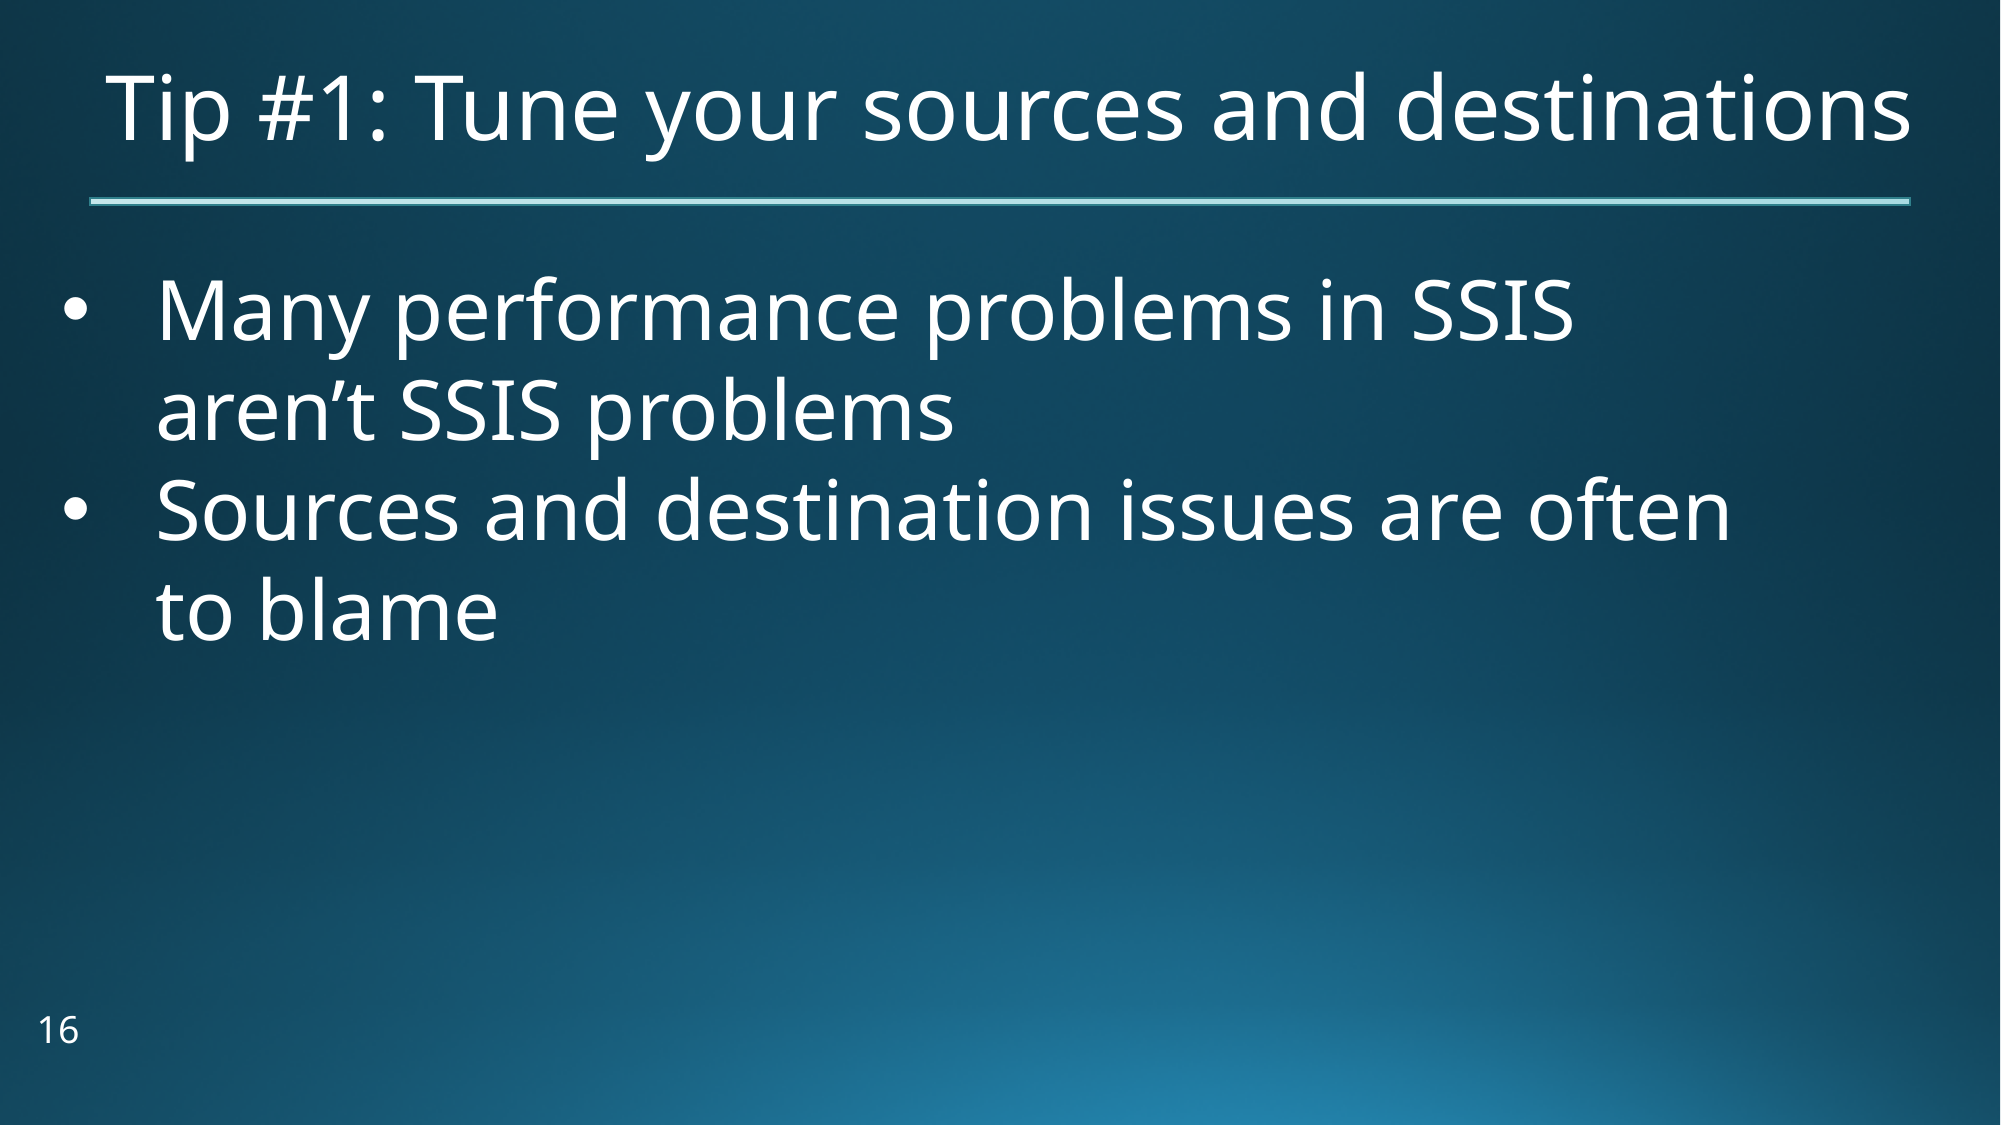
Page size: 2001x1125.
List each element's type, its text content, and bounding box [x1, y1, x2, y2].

picture [0, 0, 2001, 1125]
title Tip #1: Tune your sources and destinations [90, 43, 1943, 179]
text_box Many performance problems in SSIS aren’t SSIS problems Sources and destination issues are often to blame [46, 249, 1810, 665]
